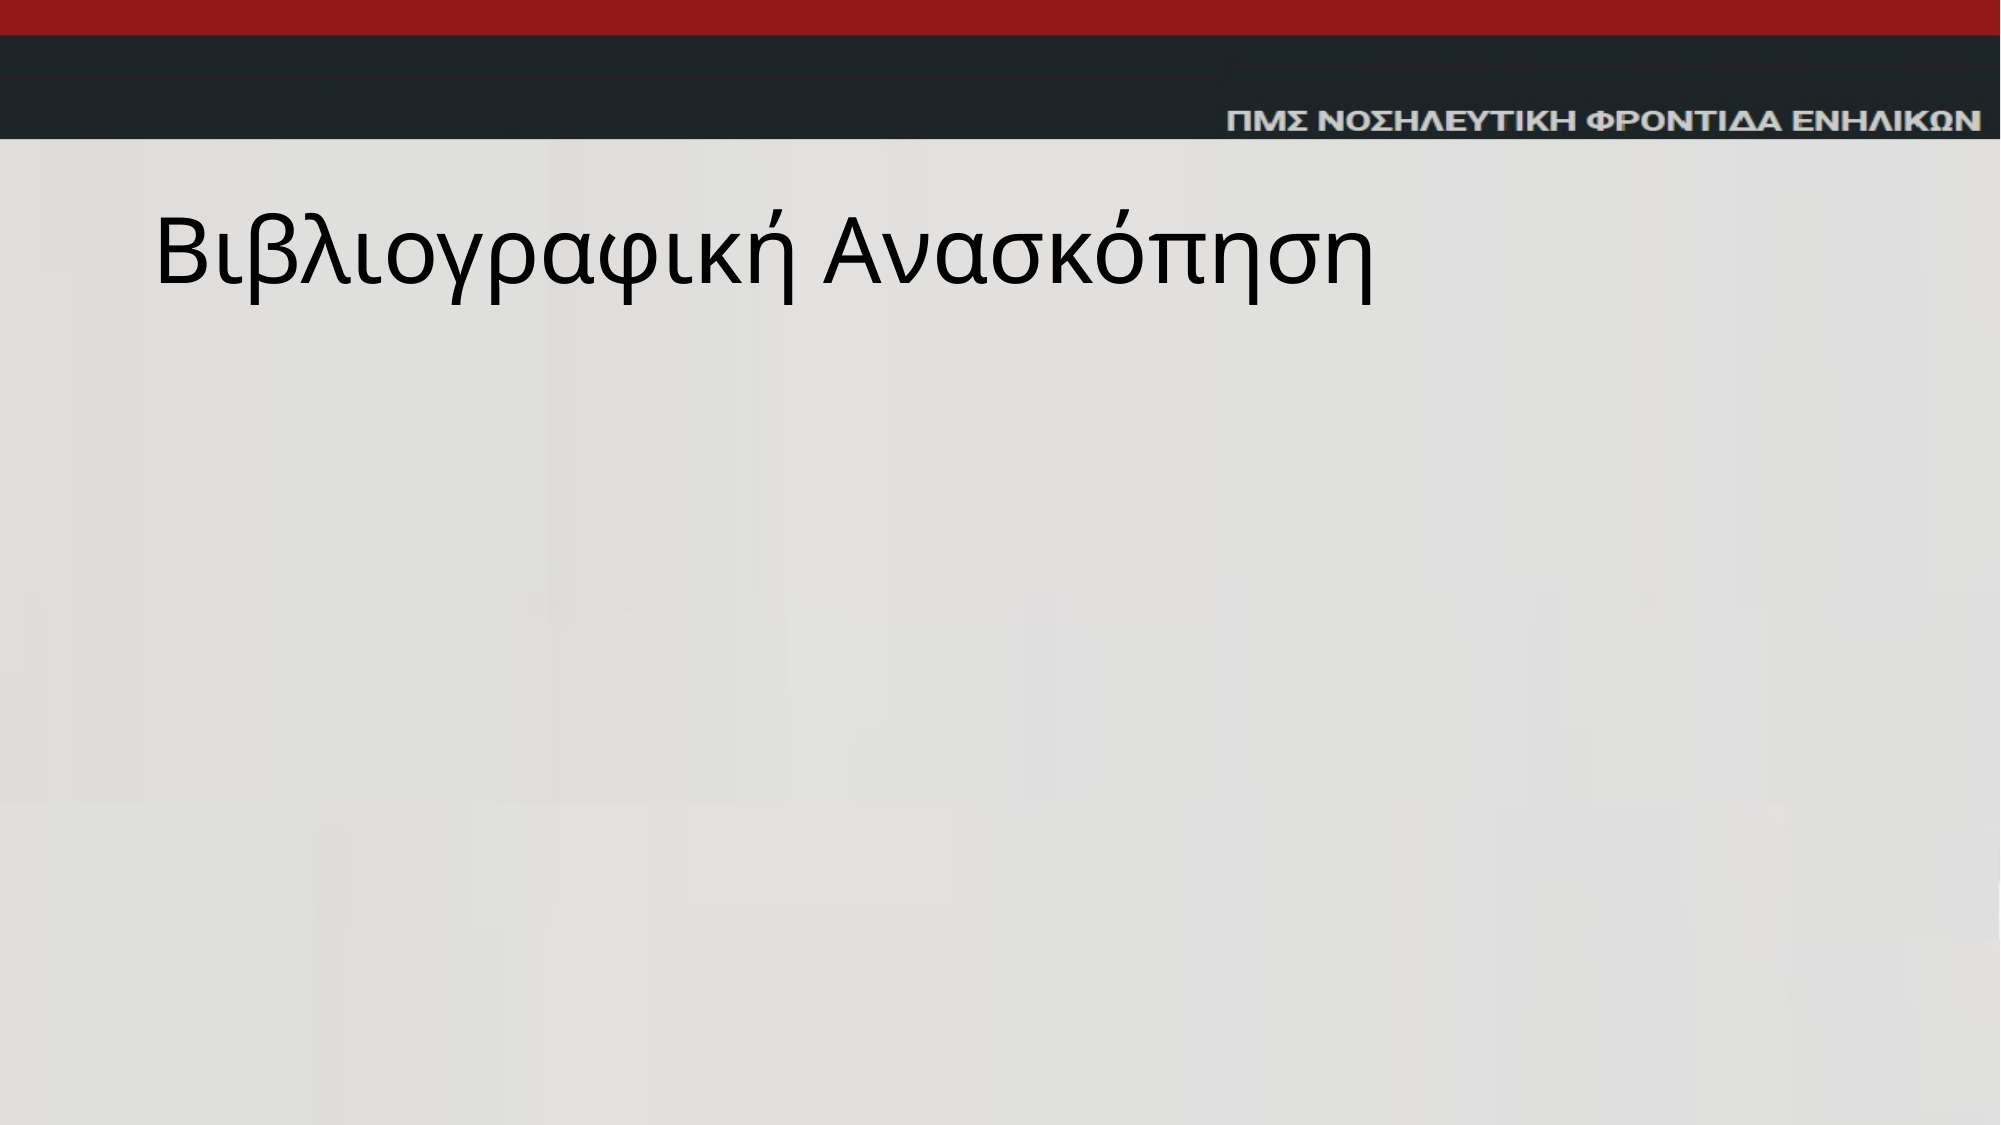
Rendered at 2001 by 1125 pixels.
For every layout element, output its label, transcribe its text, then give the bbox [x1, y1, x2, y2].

title Βιβλιογραφική Ανασκόπηση [137, 144, 1863, 363]
picture [0, 0, 2001, 1125]
